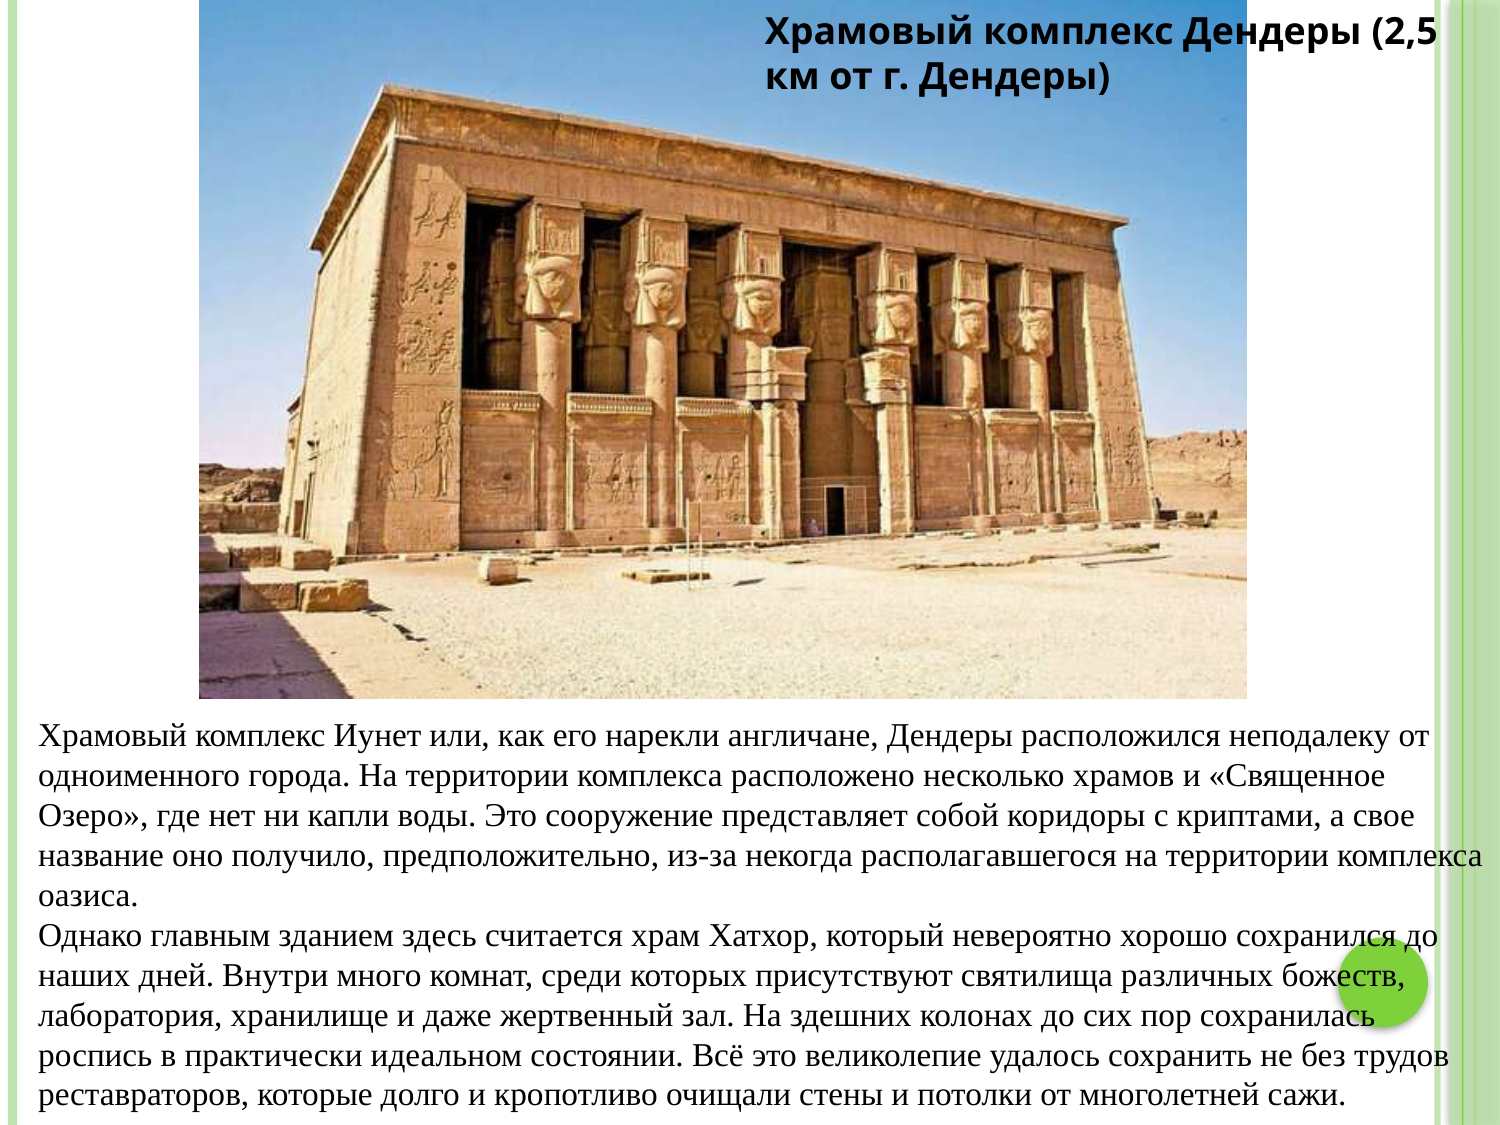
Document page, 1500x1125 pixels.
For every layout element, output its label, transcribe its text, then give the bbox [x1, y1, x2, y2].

text_box Храмовый комплекс Иунет или, как его нарекли англичане, Дендеры расположился неподалеку от одноименного города. На территории комплекса расположено несколько храмов и «Священное Озеро», где нет ни капли воды. Это сооружение представляет собой коридоры с криптами, а свое название оно получило, предположительно, из-за некогда располагавшегося на территории комплекса оазиса. Однако главным зданием здесь считается храм Хатхор, который невероятно хорошо сохранился до наших дней. Внутри много комнат, среди которых присутствуют святилища различных божеств, лаборатория, хранилище и даже жертвенный зал. На здешних колонах до сих пор сохранилась роспись в практически идеальном состоянии. Всё это великолепие удалось сохранить не без трудов реставраторов, которые долго и кропотливо очищали стены и потолки от многолетней сажи. [23, 705, 1500, 1120]
text_box Храмовый комплекс Дендеры (2,5 км от г. Дендеры) [1250, 0, 1500, 105]
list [198, 0, 1248, 700]
